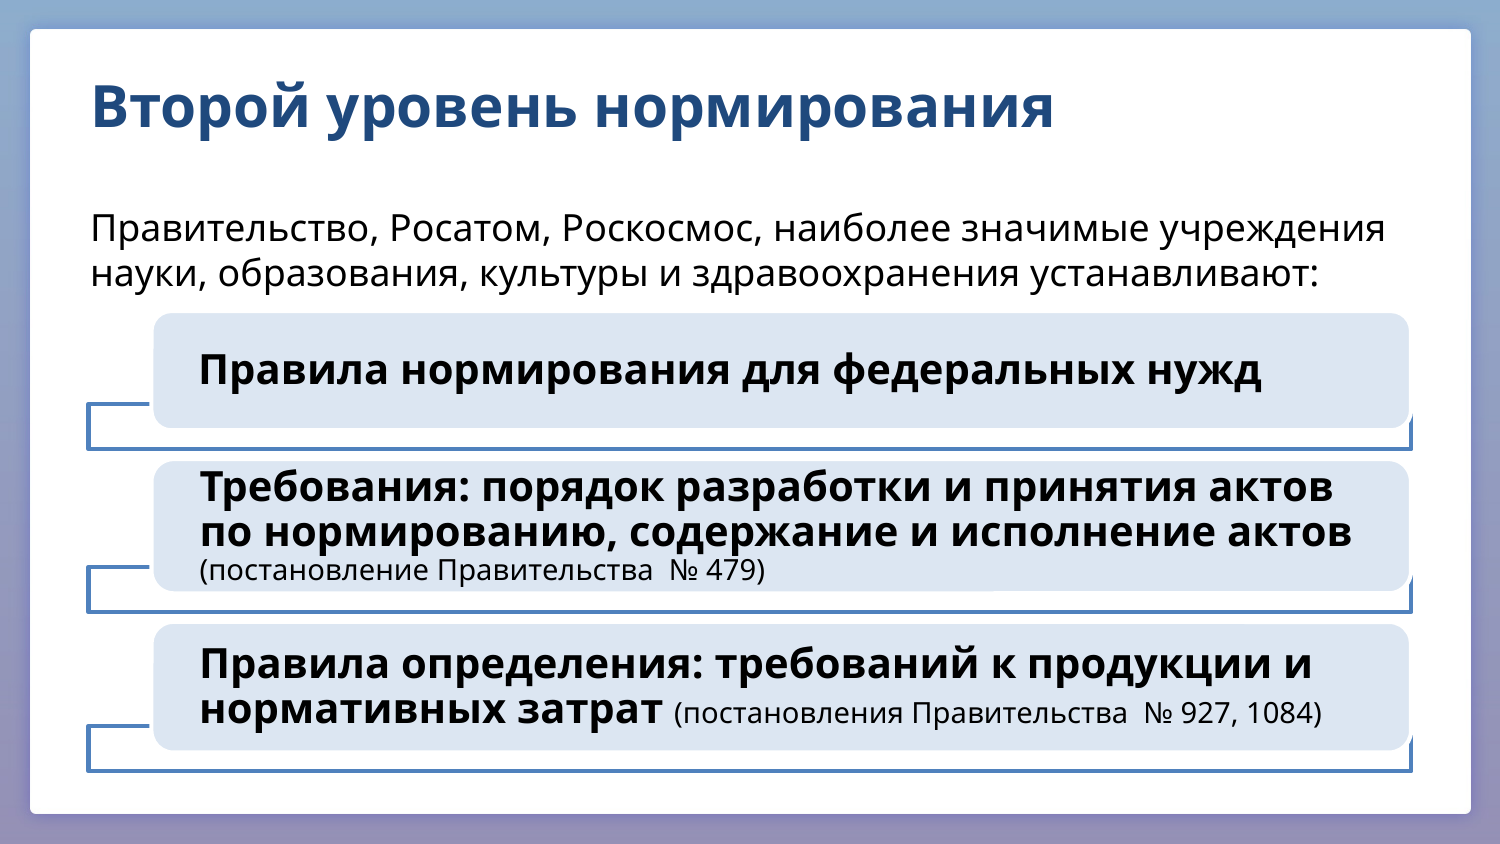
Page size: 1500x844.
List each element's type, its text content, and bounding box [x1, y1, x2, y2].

title Второй уровень нормирования [74, 33, 1426, 175]
list Правительство, Росатом, Роскосмос, наиболее значимые учреждения науки, образования, культуры и здравоохранения устанавливают: [74, 196, 1426, 754]
picture [0, 0, 1500, 844]
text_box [88, 303, 1412, 780]
